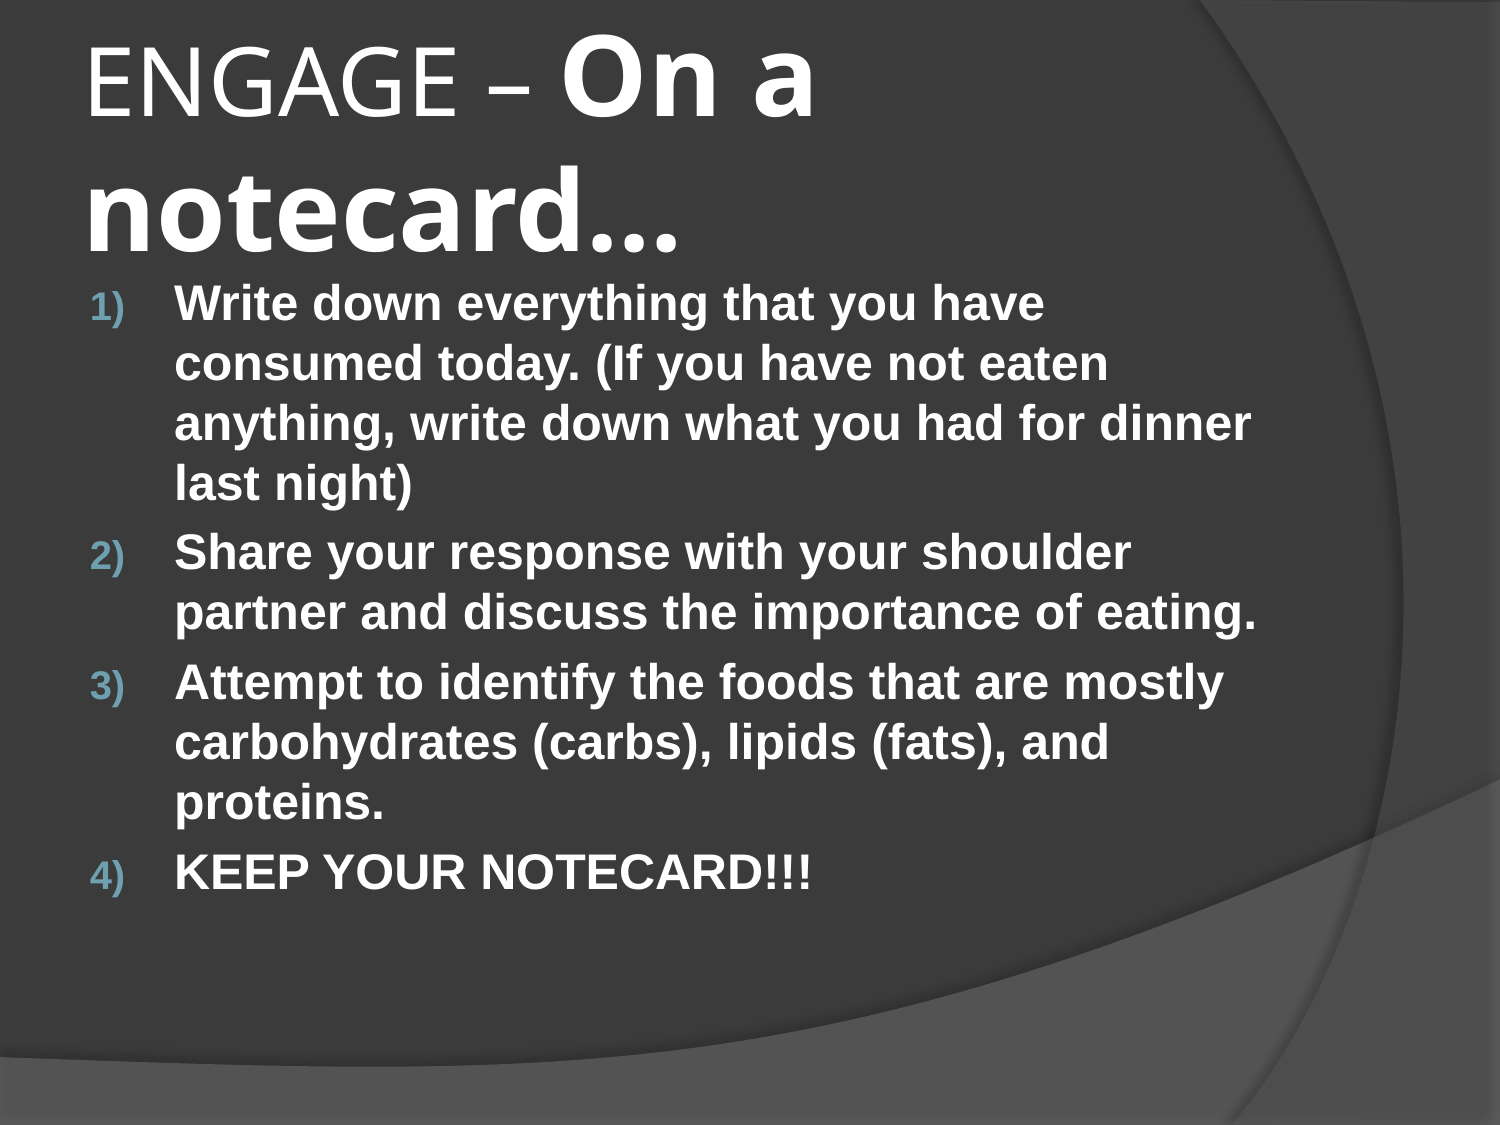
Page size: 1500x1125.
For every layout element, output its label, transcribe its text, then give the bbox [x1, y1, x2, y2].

title ENGAGE – On a notecard… [75, 45, 1300, 233]
list Write down everything that you have consumed today. (If you have not eaten anything, write down what you had for dinner last night) Share your response with your shoulder partner and discuss the importance of eating. Attempt to identify the foods that are mostly carbohydrates (carbs), lipids (fats), and proteins. KEEP YOUR NOTECARD!!! [75, 262, 1300, 1005]
